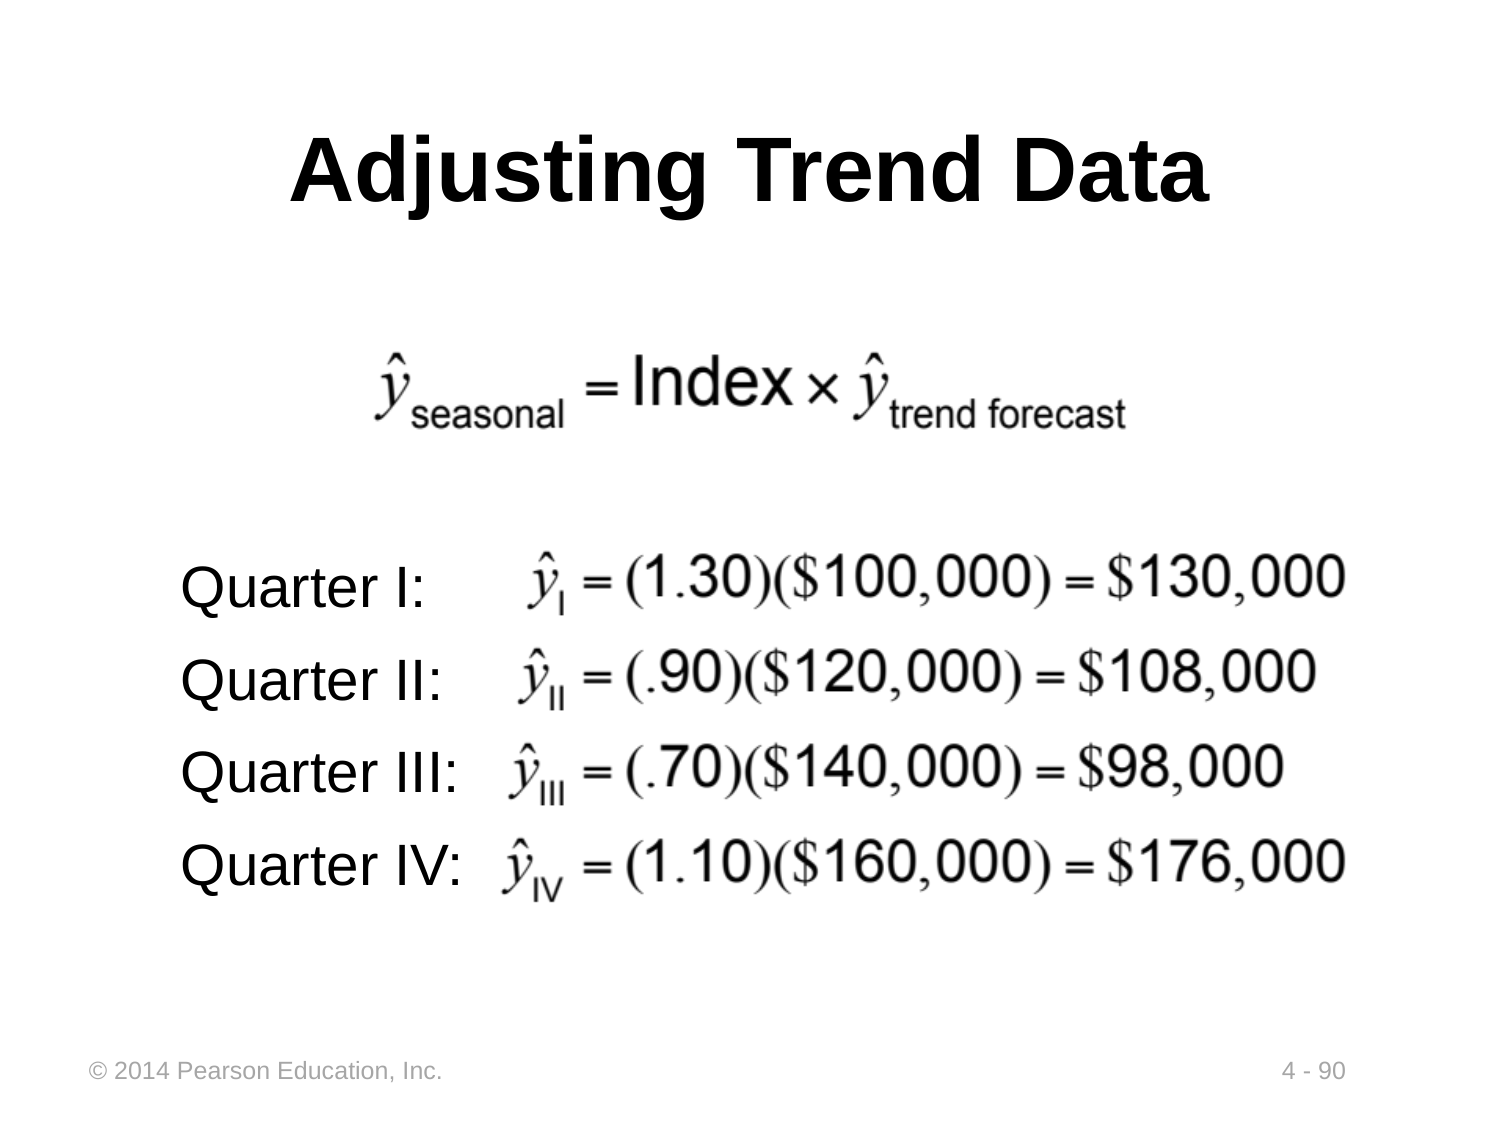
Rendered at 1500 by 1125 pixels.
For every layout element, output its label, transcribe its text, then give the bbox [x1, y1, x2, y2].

title Adjusting Trend Data [112, 71, 1388, 259]
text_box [371, 337, 1129, 430]
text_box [164, 519, 1348, 905]
